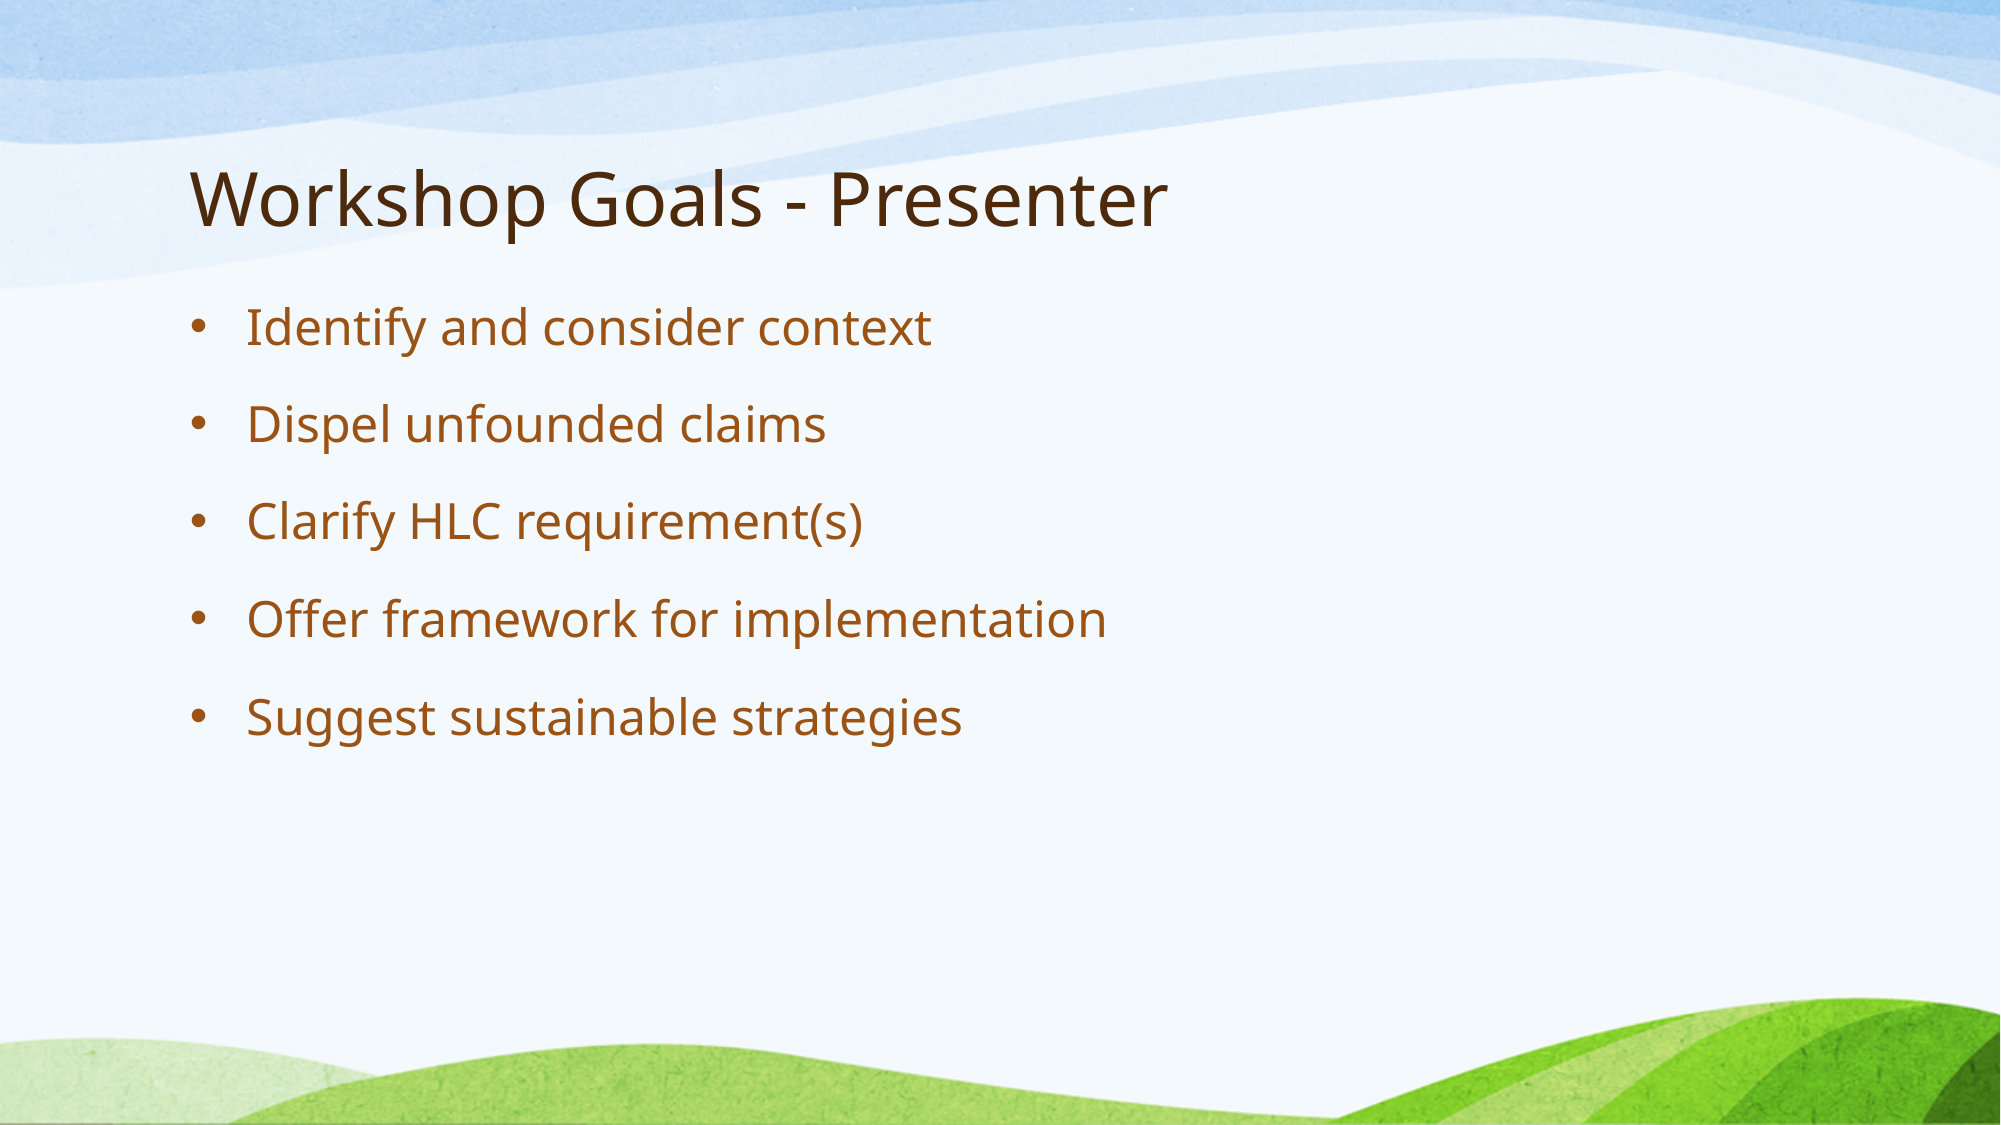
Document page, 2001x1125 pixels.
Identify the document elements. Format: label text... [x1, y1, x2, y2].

picture [0, 0, 2001, 1125]
title Workshop Goals - Presenter [174, 50, 1825, 250]
list Identify and consider context Dispel unfounded claims Clarify HLC requirement(s) Offer framework for implementation Suggest sustainable strategies [174, 287, 1825, 982]
